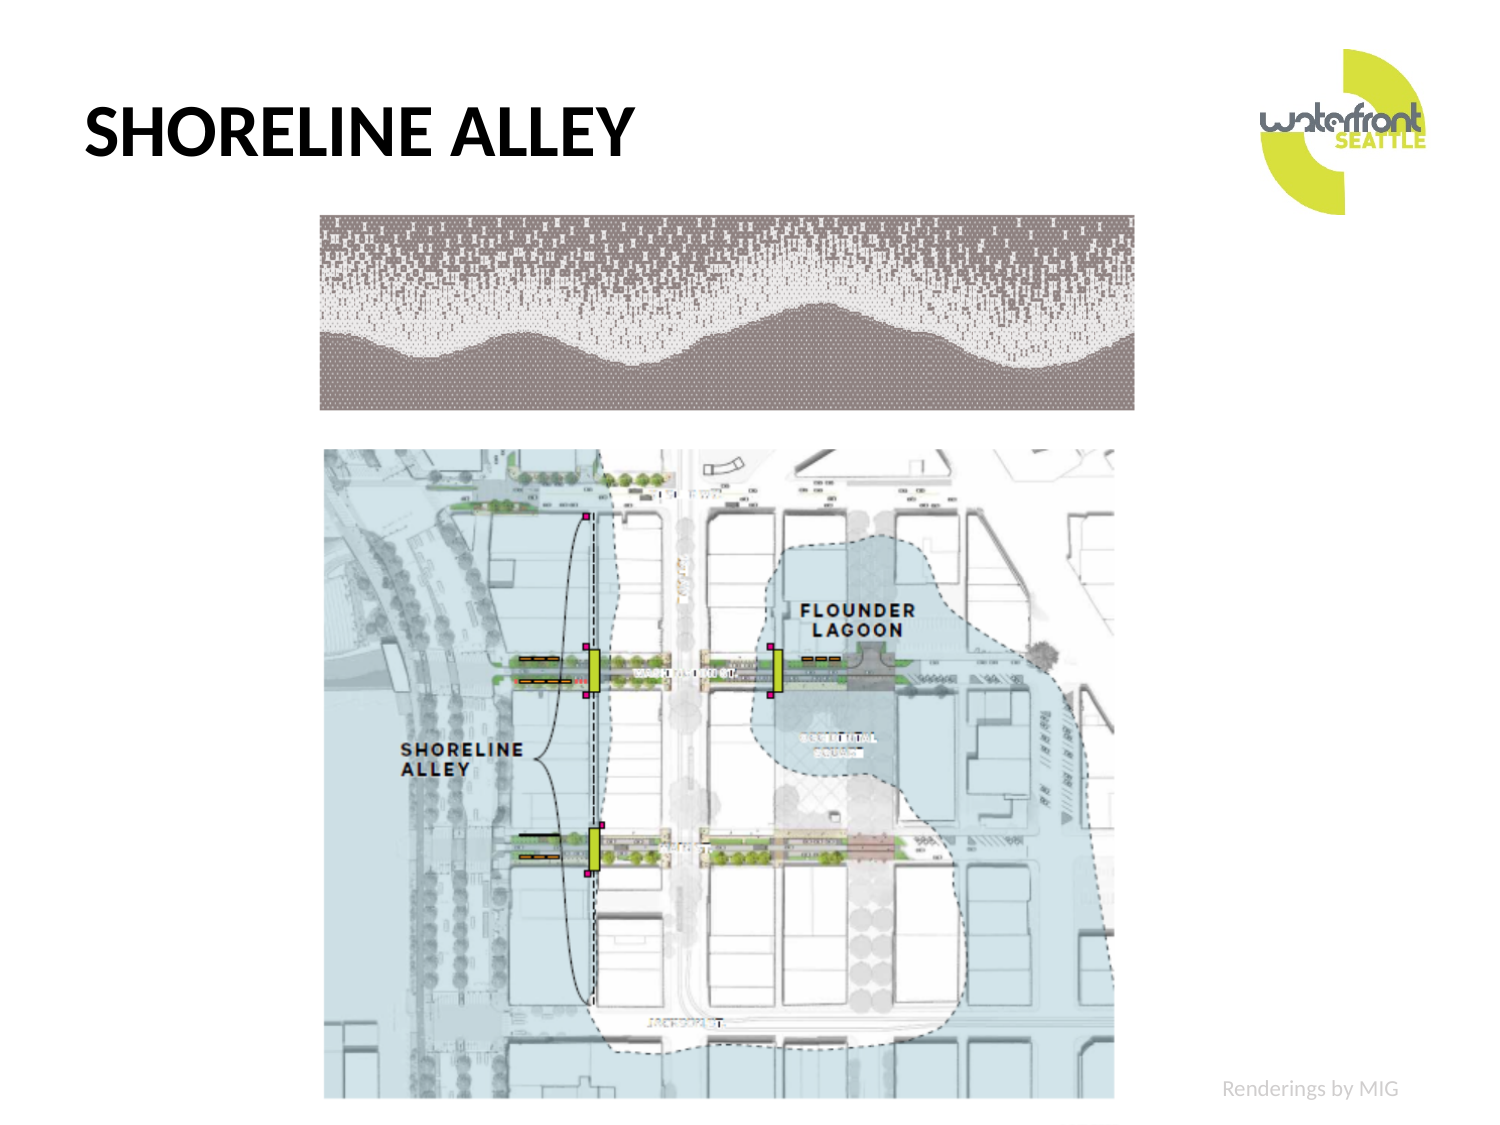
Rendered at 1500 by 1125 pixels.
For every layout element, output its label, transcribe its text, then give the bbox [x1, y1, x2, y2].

picture [323, 449, 1150, 1125]
title SHORELINE ALLEY [69, 23, 1391, 242]
text_box Renderings by MIG [1207, 1065, 1479, 1108]
picture [311, 199, 1138, 418]
picture [1259, 49, 1431, 215]
